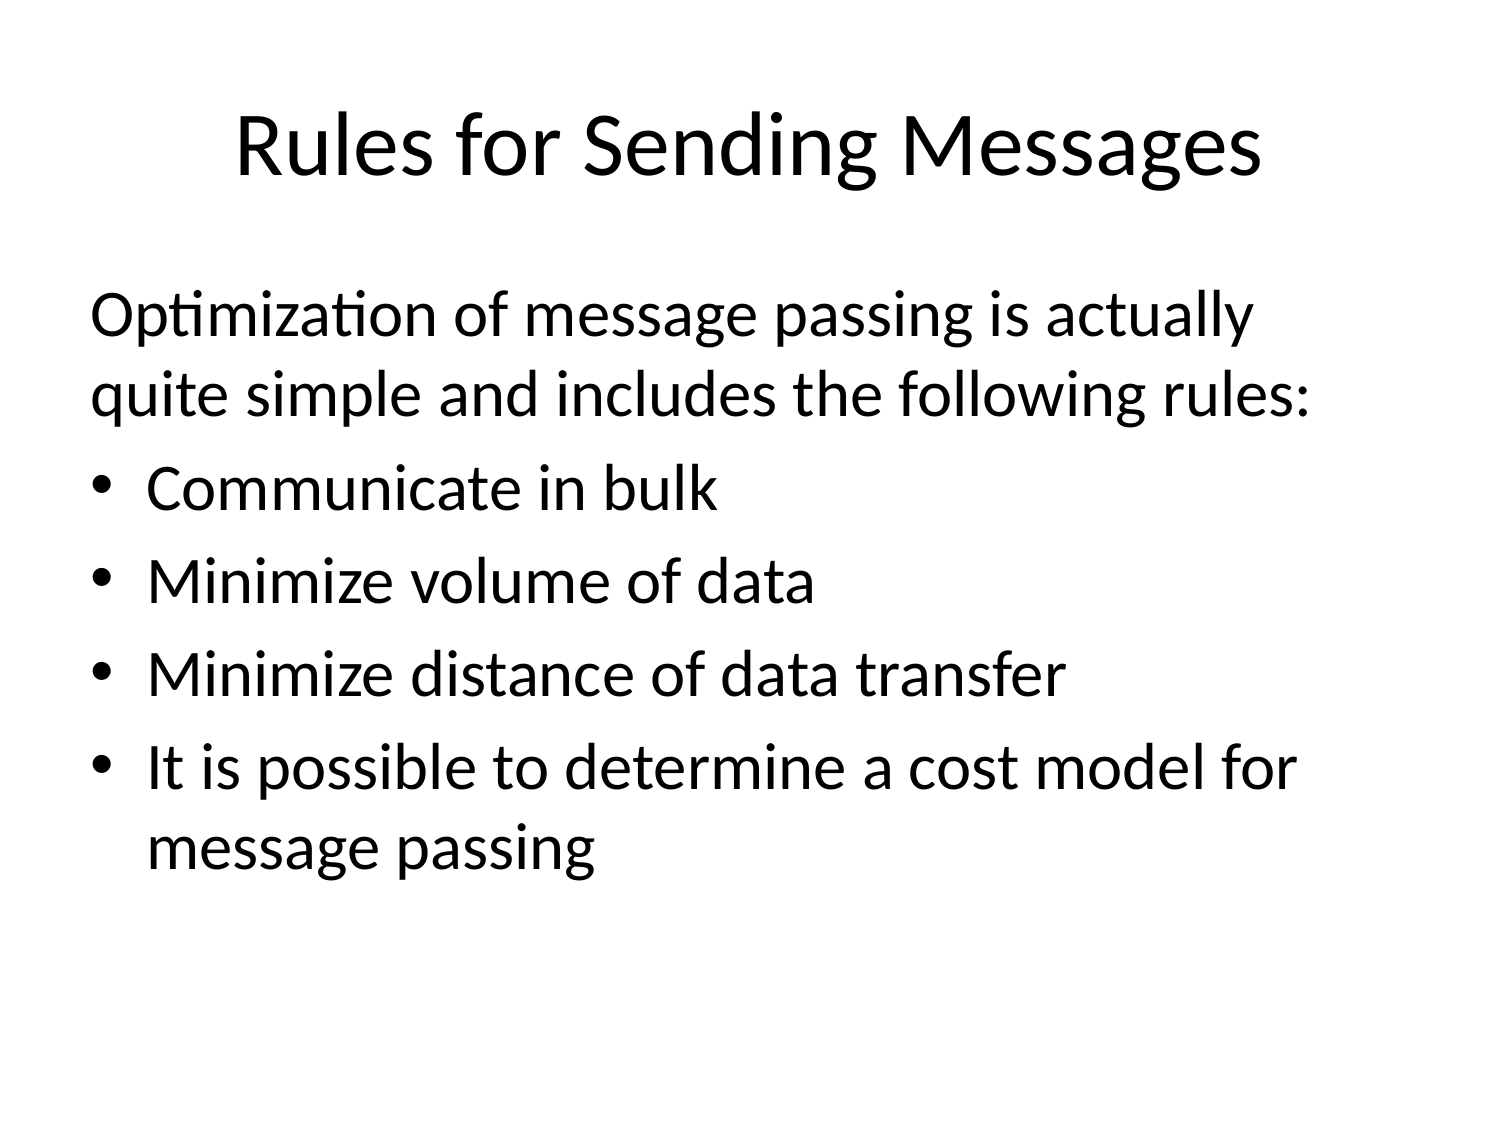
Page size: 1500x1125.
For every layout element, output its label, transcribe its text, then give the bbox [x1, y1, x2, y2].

title Rules for Sending Messages [75, 45, 1425, 233]
list Optimization of message passing is actually quite simple and includes the following rules: Communicate in bulk Minimize volume of data Minimize distance of data transfer It is possible to determine a cost model for message passing [75, 262, 1425, 1005]
